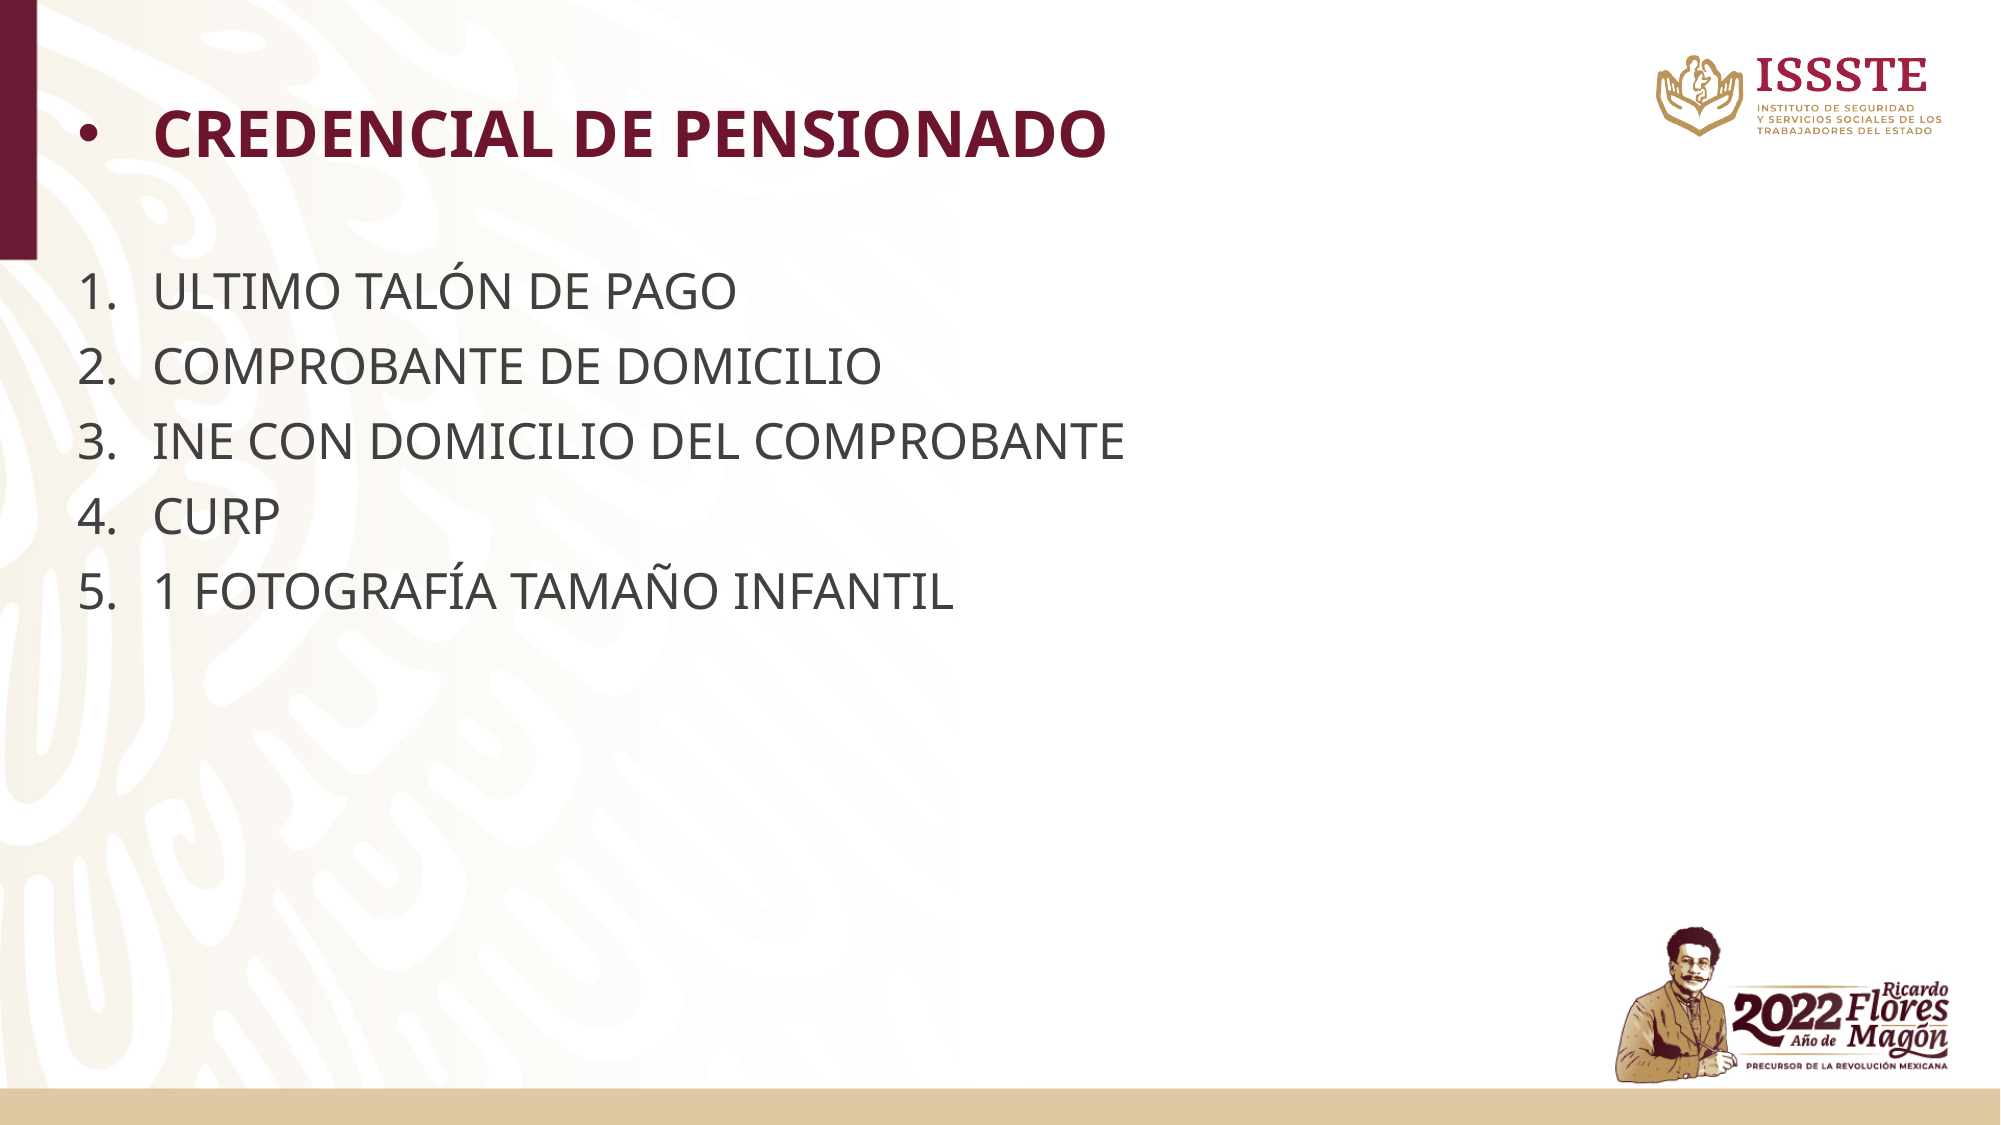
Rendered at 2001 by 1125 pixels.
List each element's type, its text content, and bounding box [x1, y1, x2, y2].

list CREDENCIAL DE PENSIONADO ULTIMO TALÓN DE PAGO COMPROBANTE DE DOMICILIO INE CON DOMICILIO DEL COMPROBANTE CURP 1 FOTOGRAFÍA TAMAÑO INFANTIL [62, 94, 1789, 1014]
picture [0, 0, 2001, 1125]
